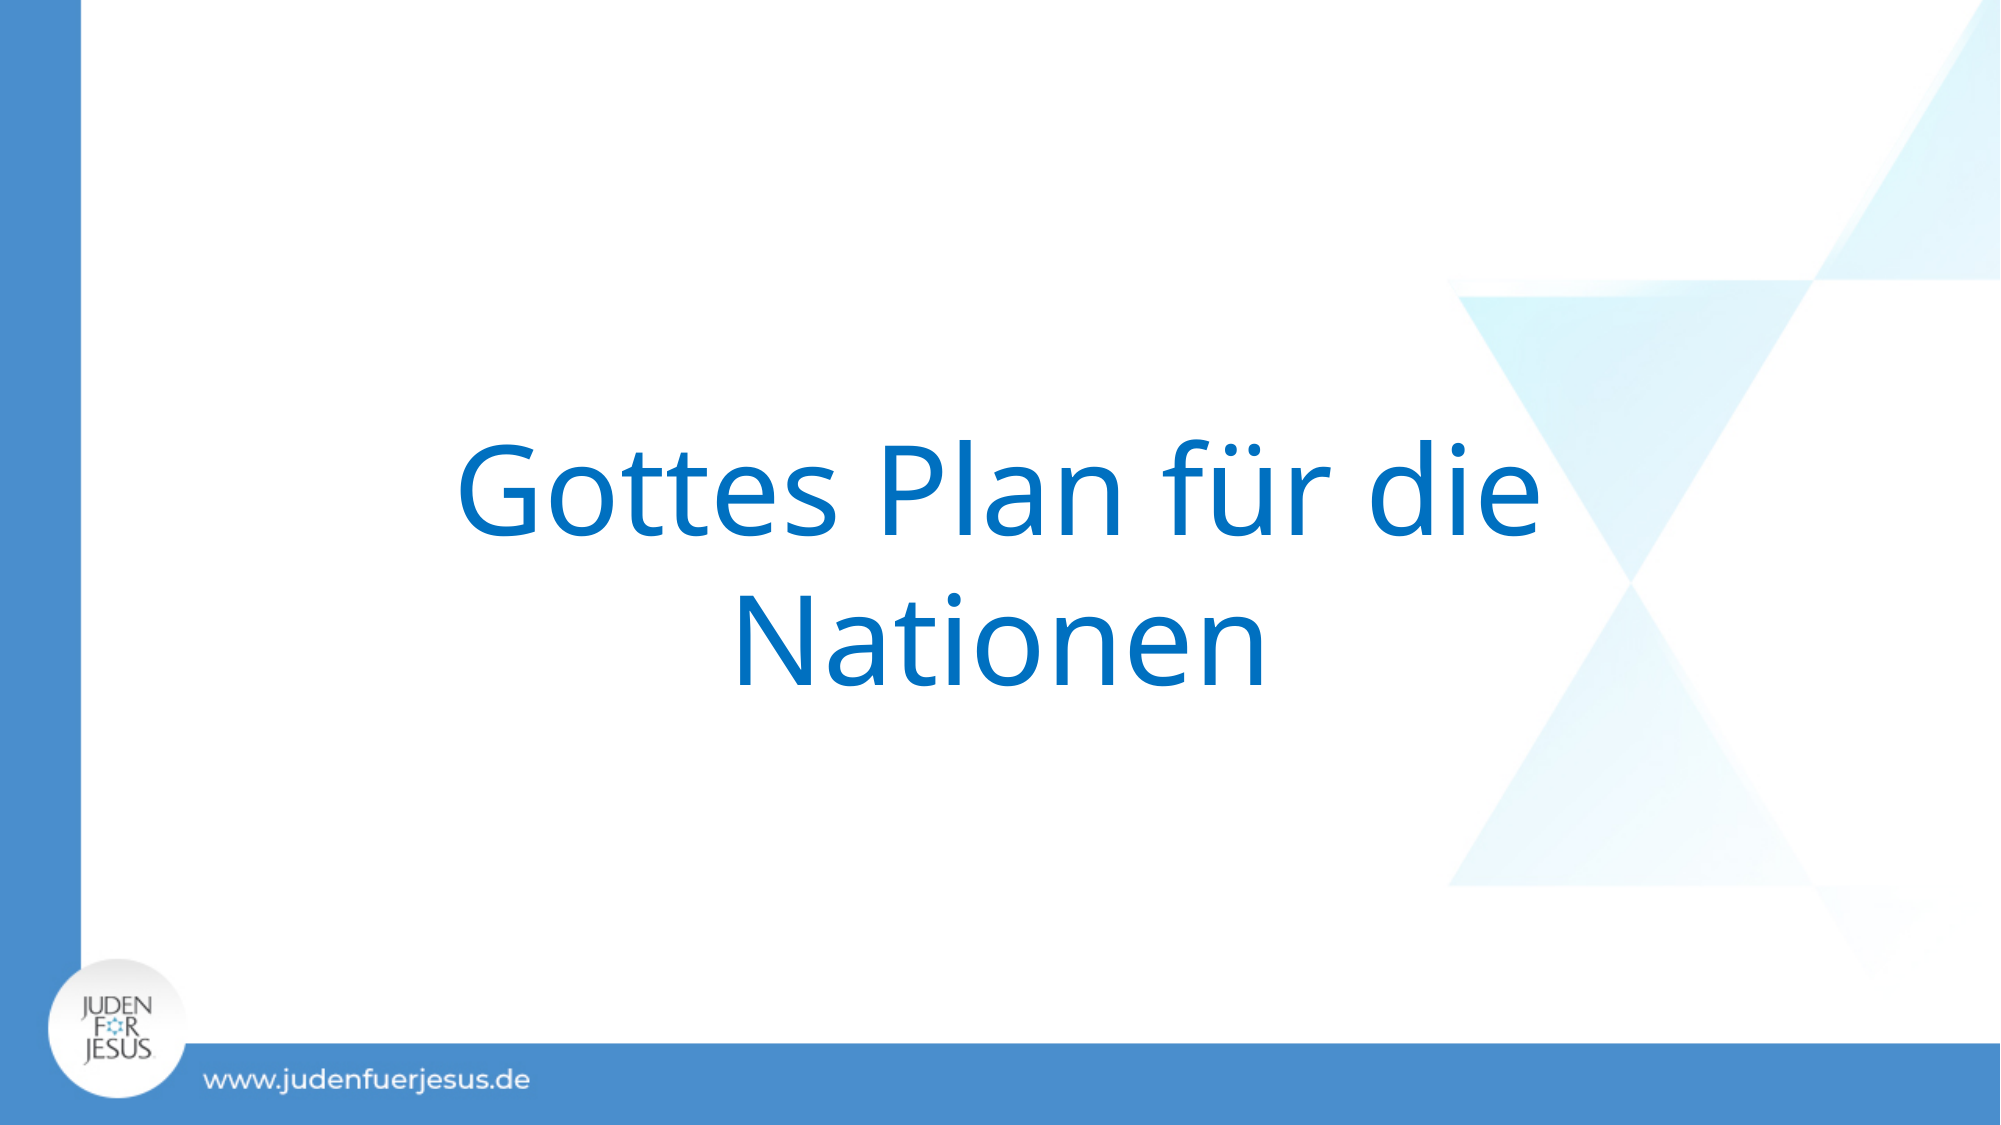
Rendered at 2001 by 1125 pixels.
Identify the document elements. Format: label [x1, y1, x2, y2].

list [0, 0, 2000, 1125]
